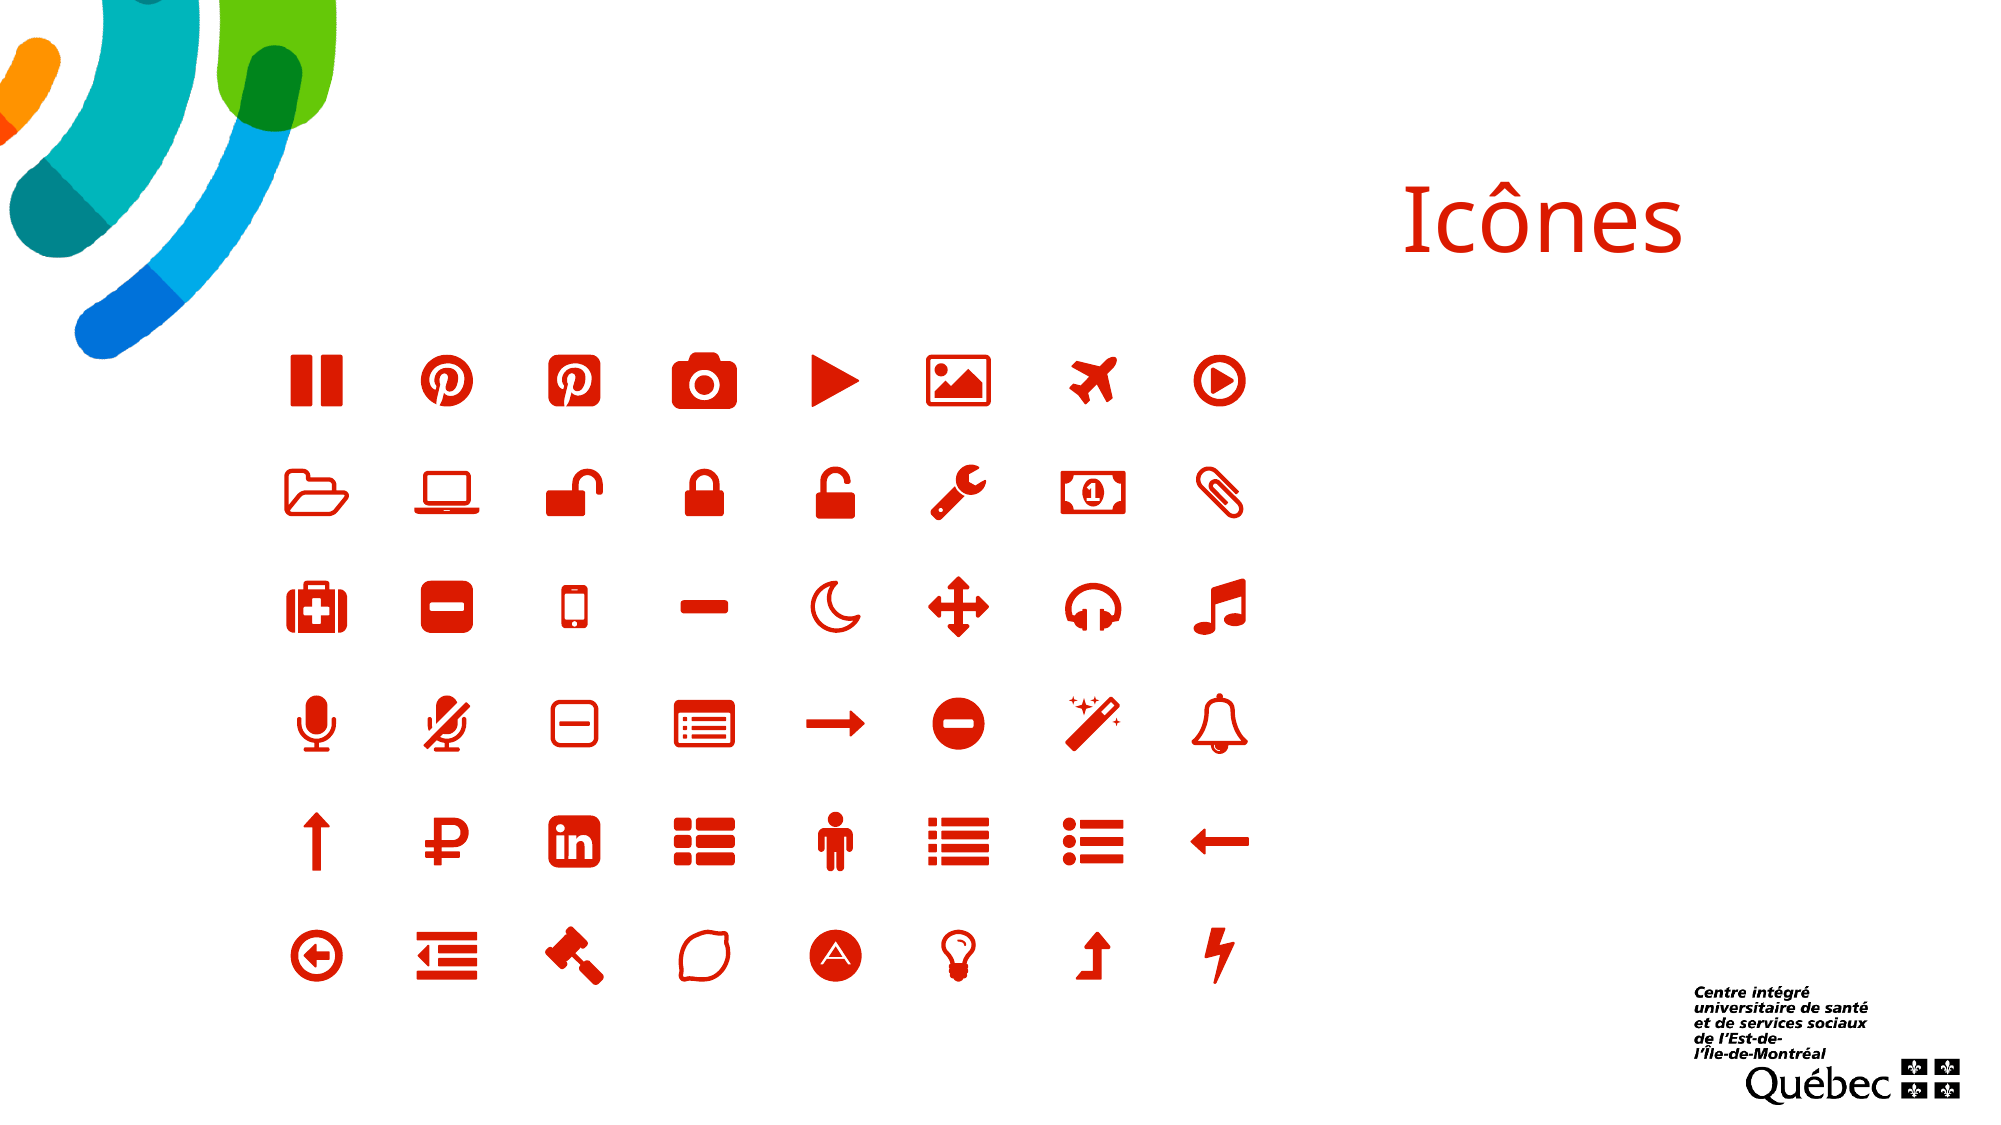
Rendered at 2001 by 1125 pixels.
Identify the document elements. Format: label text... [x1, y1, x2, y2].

text_box [680, 600, 729, 614]
picture [0, 0, 354, 437]
text_box [420, 354, 473, 407]
text_box [423, 470, 471, 506]
text_box [290, 354, 313, 407]
text_box [1193, 578, 1246, 635]
text_box [298, 580, 335, 633]
text_box [691, 716, 727, 722]
text_box [691, 734, 727, 739]
text_box [673, 852, 692, 866]
text_box [1065, 582, 1122, 631]
text_box [930, 486, 965, 521]
text_box [928, 817, 937, 827]
text_box [932, 697, 985, 750]
text_box [303, 943, 330, 968]
text_box [550, 699, 599, 748]
text_box [417, 944, 430, 967]
text_box [1068, 696, 1078, 705]
text_box [338, 589, 348, 633]
text_box [1080, 837, 1124, 846]
text_box [928, 856, 937, 866]
text_box [1191, 693, 1248, 754]
text_box [941, 817, 989, 827]
text_box [810, 580, 861, 633]
text_box [1062, 834, 1076, 848]
text_box [425, 817, 469, 866]
text_box [957, 939, 967, 946]
text_box [416, 931, 478, 941]
text_box [671, 352, 737, 409]
text_box [928, 830, 937, 840]
text_box [1062, 852, 1076, 866]
text_box [811, 354, 860, 407]
text_box [303, 812, 330, 871]
text_box [297, 717, 337, 752]
text_box [934, 368, 983, 398]
text_box [548, 815, 601, 868]
text_box [806, 710, 865, 737]
text_box [546, 468, 603, 517]
text_box [926, 354, 991, 407]
text_box [695, 817, 735, 831]
text_box [1080, 819, 1124, 829]
text_box [815, 466, 855, 519]
text_box [559, 721, 590, 726]
text_box [1080, 854, 1124, 864]
text_box [423, 702, 471, 752]
text_box [694, 375, 715, 395]
text_box [290, 929, 343, 982]
text_box [1075, 931, 1111, 980]
text_box [1210, 367, 1234, 394]
text_box [320, 354, 343, 407]
text_box [286, 589, 296, 633]
text_box [684, 468, 724, 517]
text_box [1190, 828, 1249, 855]
text_box [305, 695, 328, 735]
text_box [1193, 354, 1246, 407]
text_box [809, 929, 862, 982]
text_box [673, 699, 735, 748]
text_box [420, 580, 473, 633]
text_box [1112, 717, 1121, 727]
text_box [1196, 466, 1244, 519]
text_box [678, 929, 731, 982]
text_box [673, 817, 692, 831]
text_box [955, 464, 987, 495]
picture [1694, 986, 1960, 1105]
text_box [941, 856, 989, 866]
text_box [691, 725, 727, 731]
text_box [928, 576, 989, 638]
text_box [438, 944, 478, 954]
text_box [928, 843, 937, 853]
text_box [934, 363, 948, 377]
text_box [438, 957, 478, 967]
text_box [941, 843, 989, 853]
title Icônes [1269, 115, 1701, 331]
text_box [941, 830, 989, 840]
text_box [695, 834, 735, 848]
text_box [673, 834, 692, 848]
text_box [818, 828, 853, 872]
text_box [548, 354, 601, 407]
text_box [827, 811, 844, 827]
text_box [1090, 696, 1100, 705]
text_box [1075, 698, 1093, 716]
text_box [1069, 356, 1117, 405]
text_box [545, 926, 604, 985]
text_box [414, 507, 480, 515]
text_box [284, 468, 349, 517]
text_box [1082, 478, 1105, 507]
text_box [941, 929, 976, 982]
text_box [427, 717, 433, 731]
text_box [416, 970, 478, 980]
text_box [436, 695, 458, 724]
text_box [695, 852, 735, 866]
text_box [1065, 696, 1120, 752]
text_box [1062, 817, 1076, 831]
text_box [1204, 927, 1235, 984]
text_box [561, 585, 588, 629]
text_box [1060, 470, 1126, 515]
